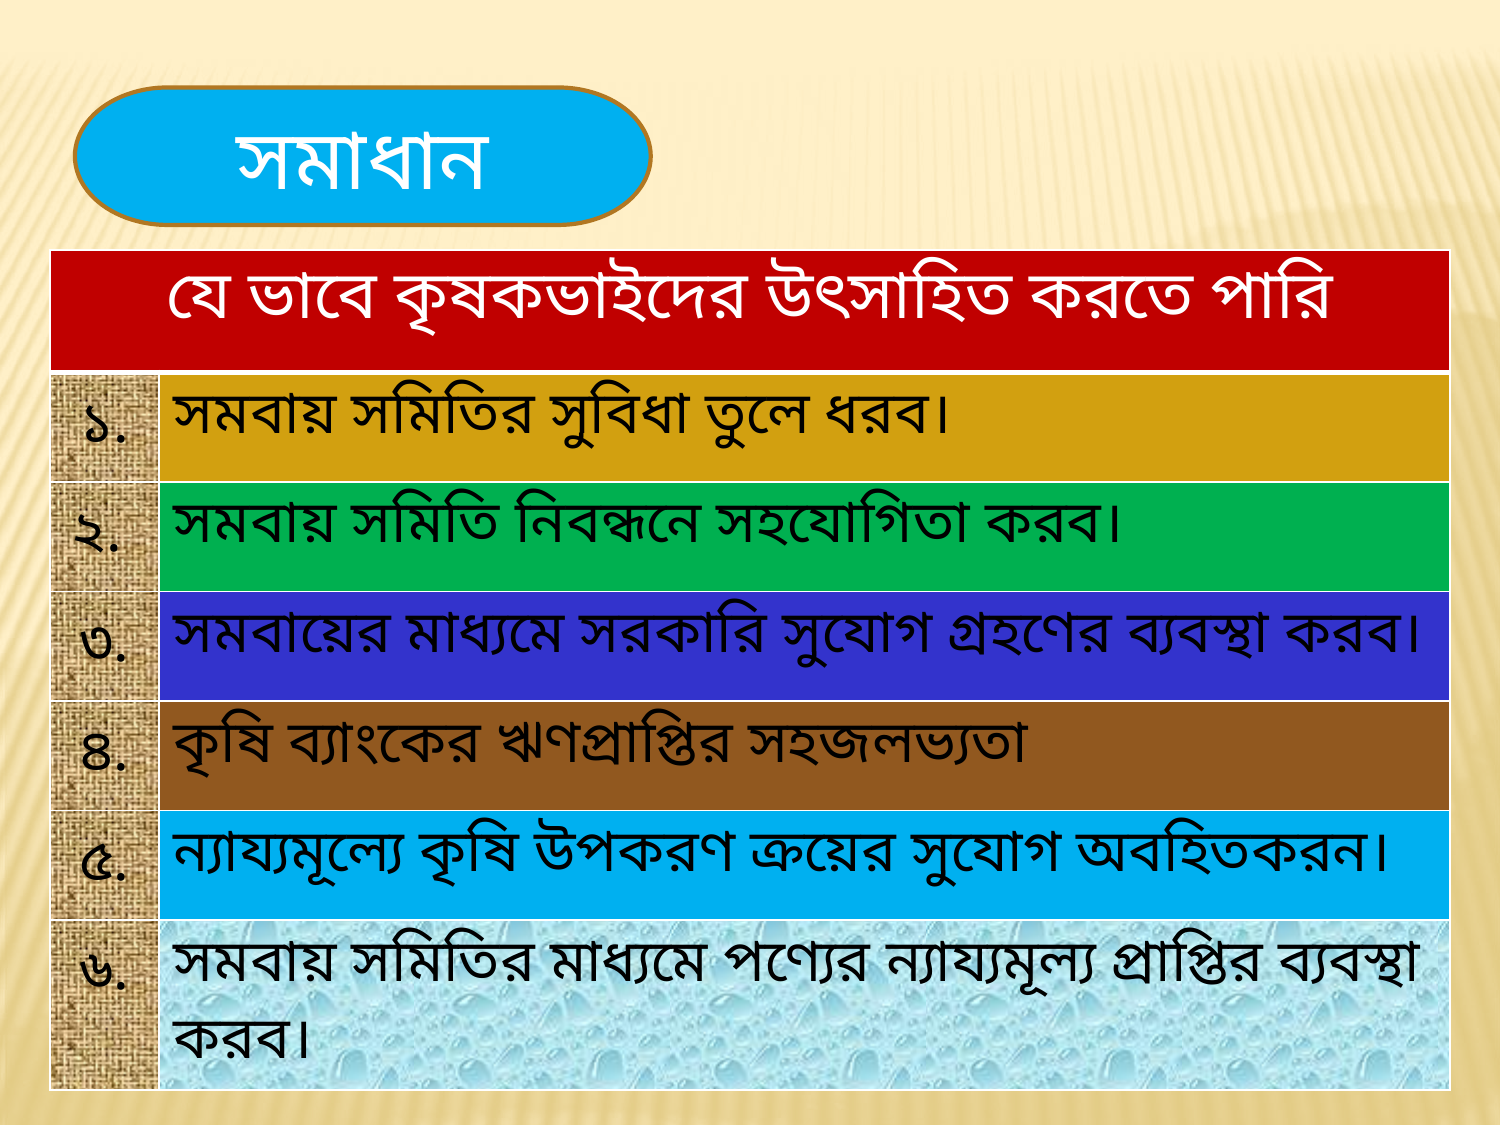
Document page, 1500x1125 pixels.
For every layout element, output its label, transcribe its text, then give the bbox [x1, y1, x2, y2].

table_cell ৫. [51, 811, 158, 919]
table_cell ৩. [51, 592, 158, 700]
table_cell সমবায় সমিতির সুবিধা তুলে ধরব। [160, 375, 1449, 481]
table_cell সমবায় সমিতি নিবন্ধনে সহযোগিতা করব। [160, 483, 1449, 591]
table_cell সমবায় সমিতির মাধ্যমে পণ্যের ন্যায্যমূল্য প্রাপ্তির ব্যবস্থা করব। [160, 921, 1449, 1089]
table_cell ন্যায্যমূল্যে কৃষি উপকরণ ক্রয়ের সুযোগ অবহিতকরন। [160, 811, 1449, 919]
table_cell কৃষি ব্যাংকের ঋণপ্রাপ্তির সহজলভ্যতা [160, 702, 1449, 810]
table_cell ৬. [51, 921, 158, 1089]
text_box সমাধান [72, 85, 653, 228]
table_cell ৪. [51, 702, 158, 810]
table_cell ১. [51, 375, 158, 481]
table_cell সমবায়ের মাধ্যমে সরকারি সুযোগ গ্রহণের ব্যবস্থা করব। [160, 592, 1449, 700]
table_cell ২. [51, 483, 158, 591]
table_header যে ভাবে কৃষকভাইদের উৎসাহিত করতে পারি [51, 251, 1449, 370]
